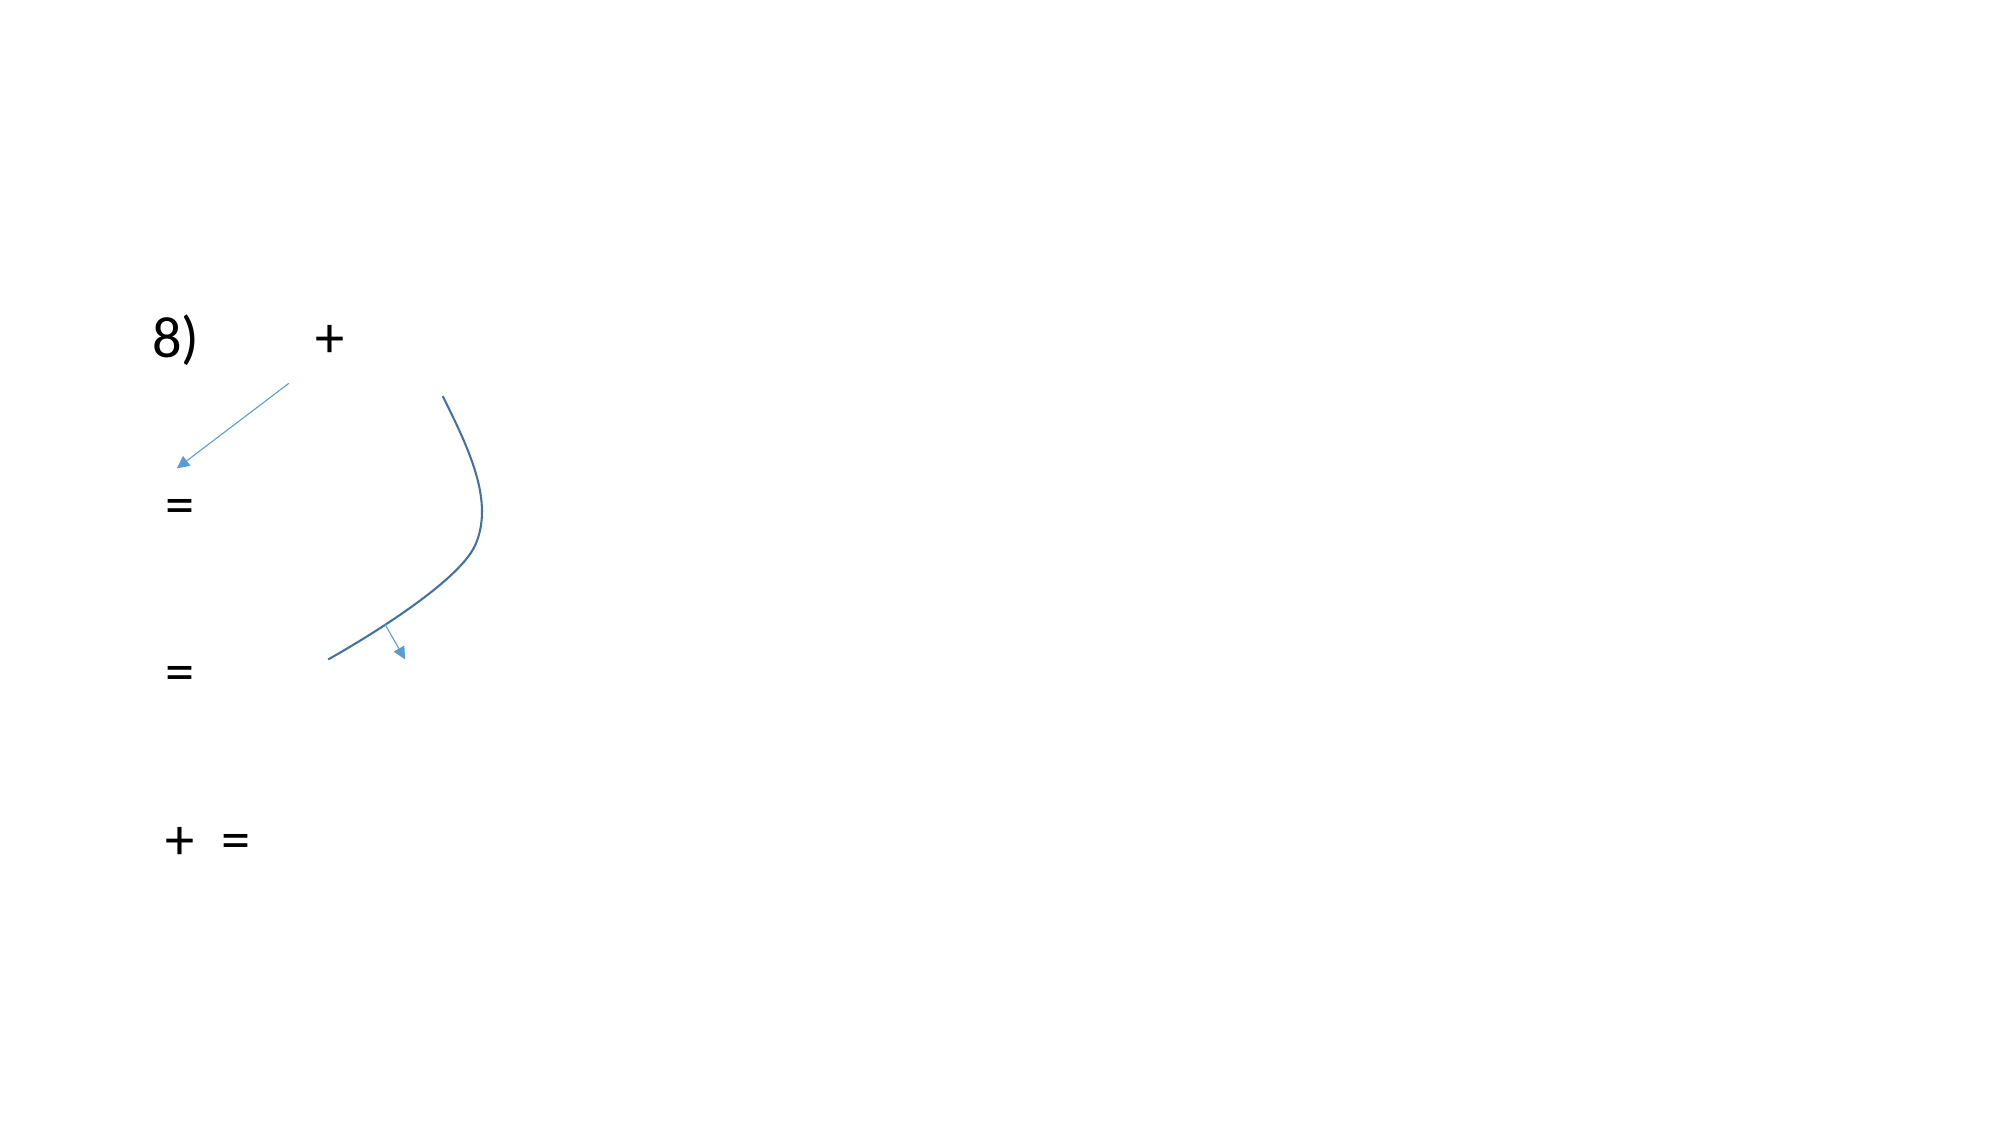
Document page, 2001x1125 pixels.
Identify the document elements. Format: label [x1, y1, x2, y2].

text_box [343, 395, 484, 625]
text_box [328, 624, 385, 660]
text_box [176, 383, 289, 469]
